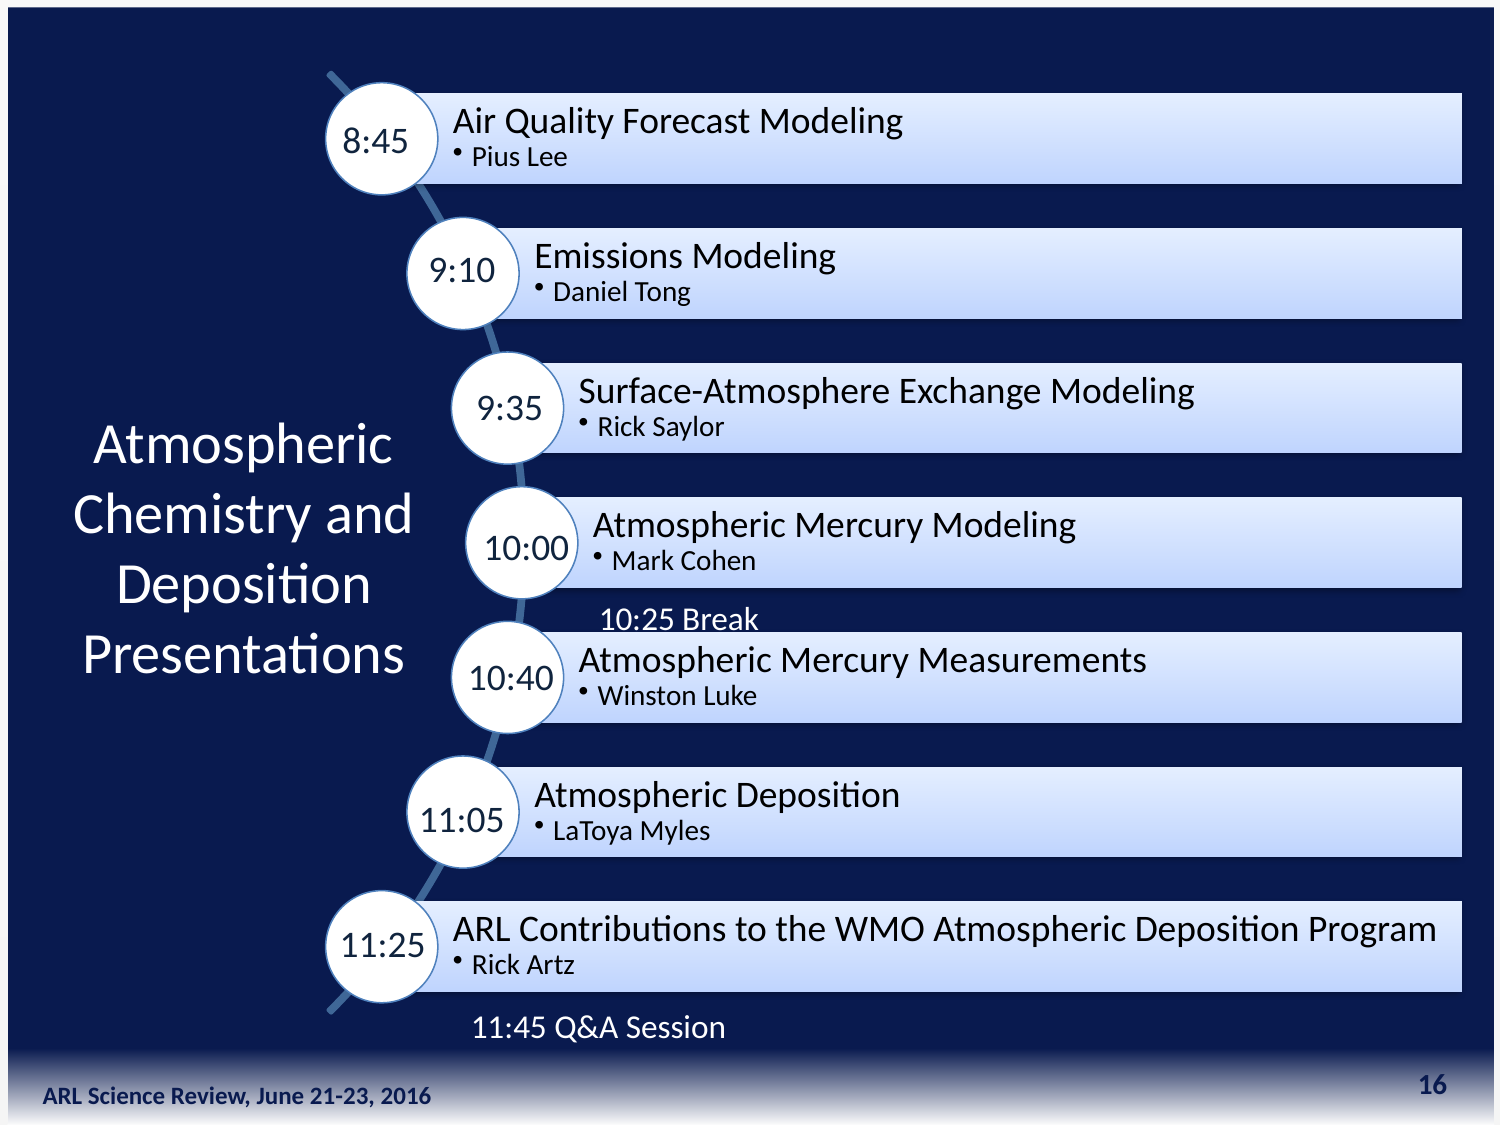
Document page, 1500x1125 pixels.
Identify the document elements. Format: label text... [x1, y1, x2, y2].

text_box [312, 48, 1476, 1037]
text_box 11:45 Q&A Session [456, 1046, 769, 1053]
slide_number 16 [1112, 1052, 1463, 1113]
footer ARL Science Review, June 21-23, 2016 [0, 1065, 475, 1125]
title Atmospheric Chemistry and Deposition Presentations [0, 358, 307, 734]
